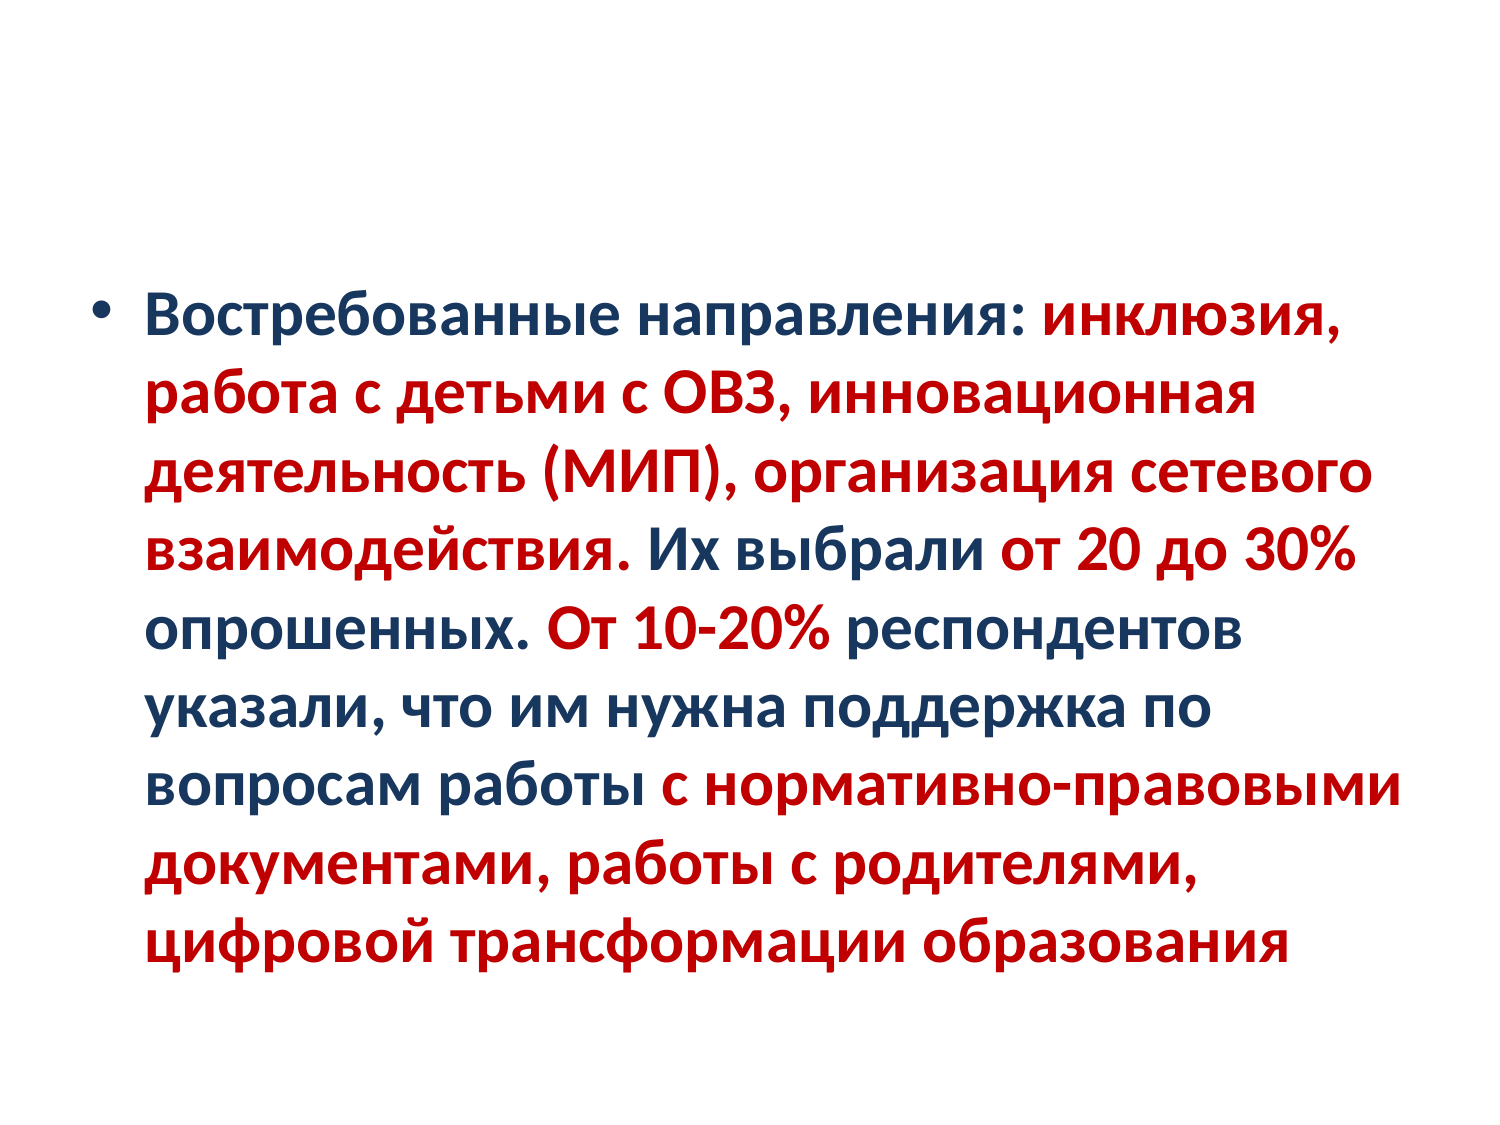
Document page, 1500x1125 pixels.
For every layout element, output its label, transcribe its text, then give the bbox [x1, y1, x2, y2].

list Востребованные направления: инклюзия, работа с детьми с ОВЗ, инновационная деятельность (МИП), организация сетевого взаимодействия. Их выбрали от 20 до 30% опрошенных. От 10-20% респондентов указали, что им нужна поддержка по вопросам работы с нормативно-правовыми документами, работы с родителями, цифровой трансформации образования [75, 262, 1425, 1005]
